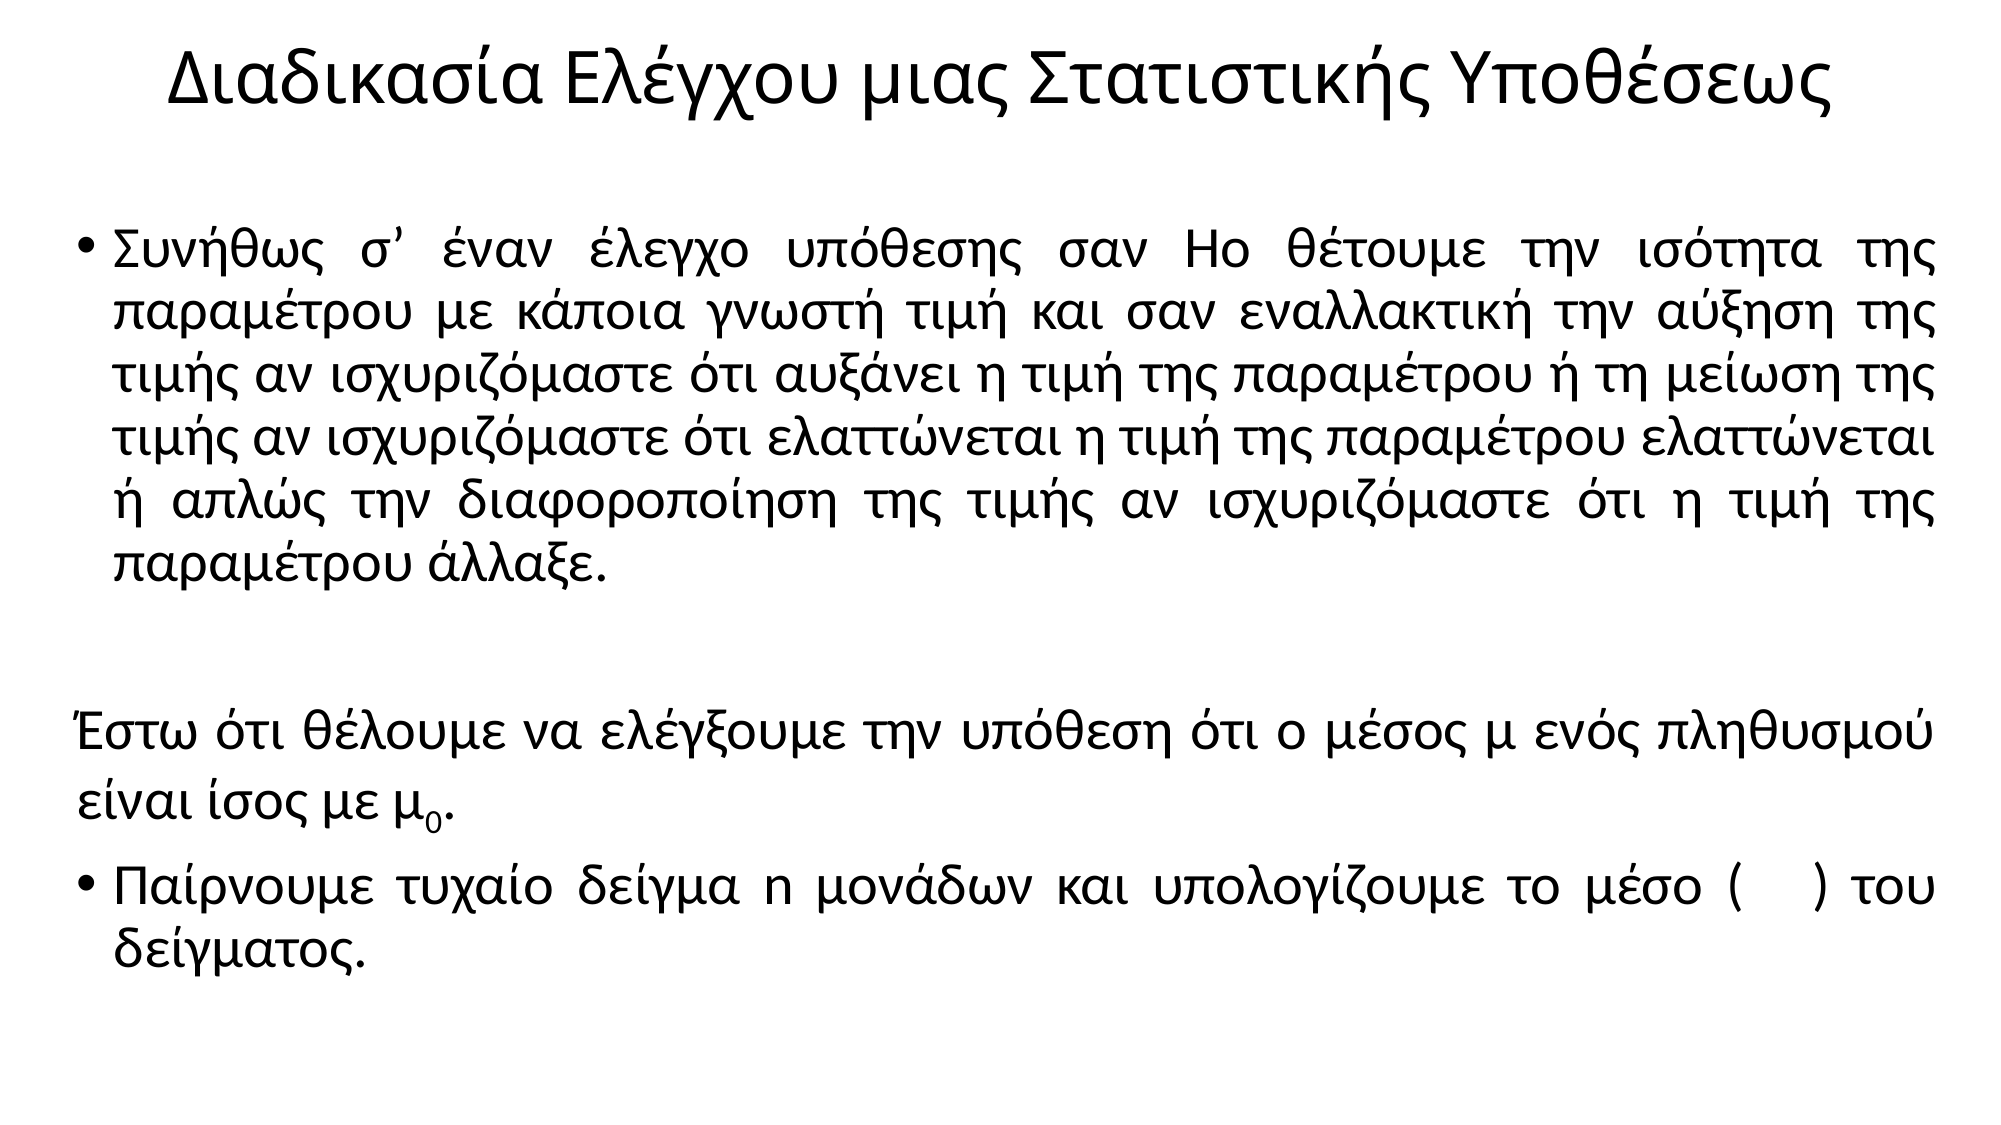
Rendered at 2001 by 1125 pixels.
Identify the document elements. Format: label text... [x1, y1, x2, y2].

title Διαδικασία Ελέγχου μιας Στατιστικής Υποθέσεως [137, 0, 1863, 161]
